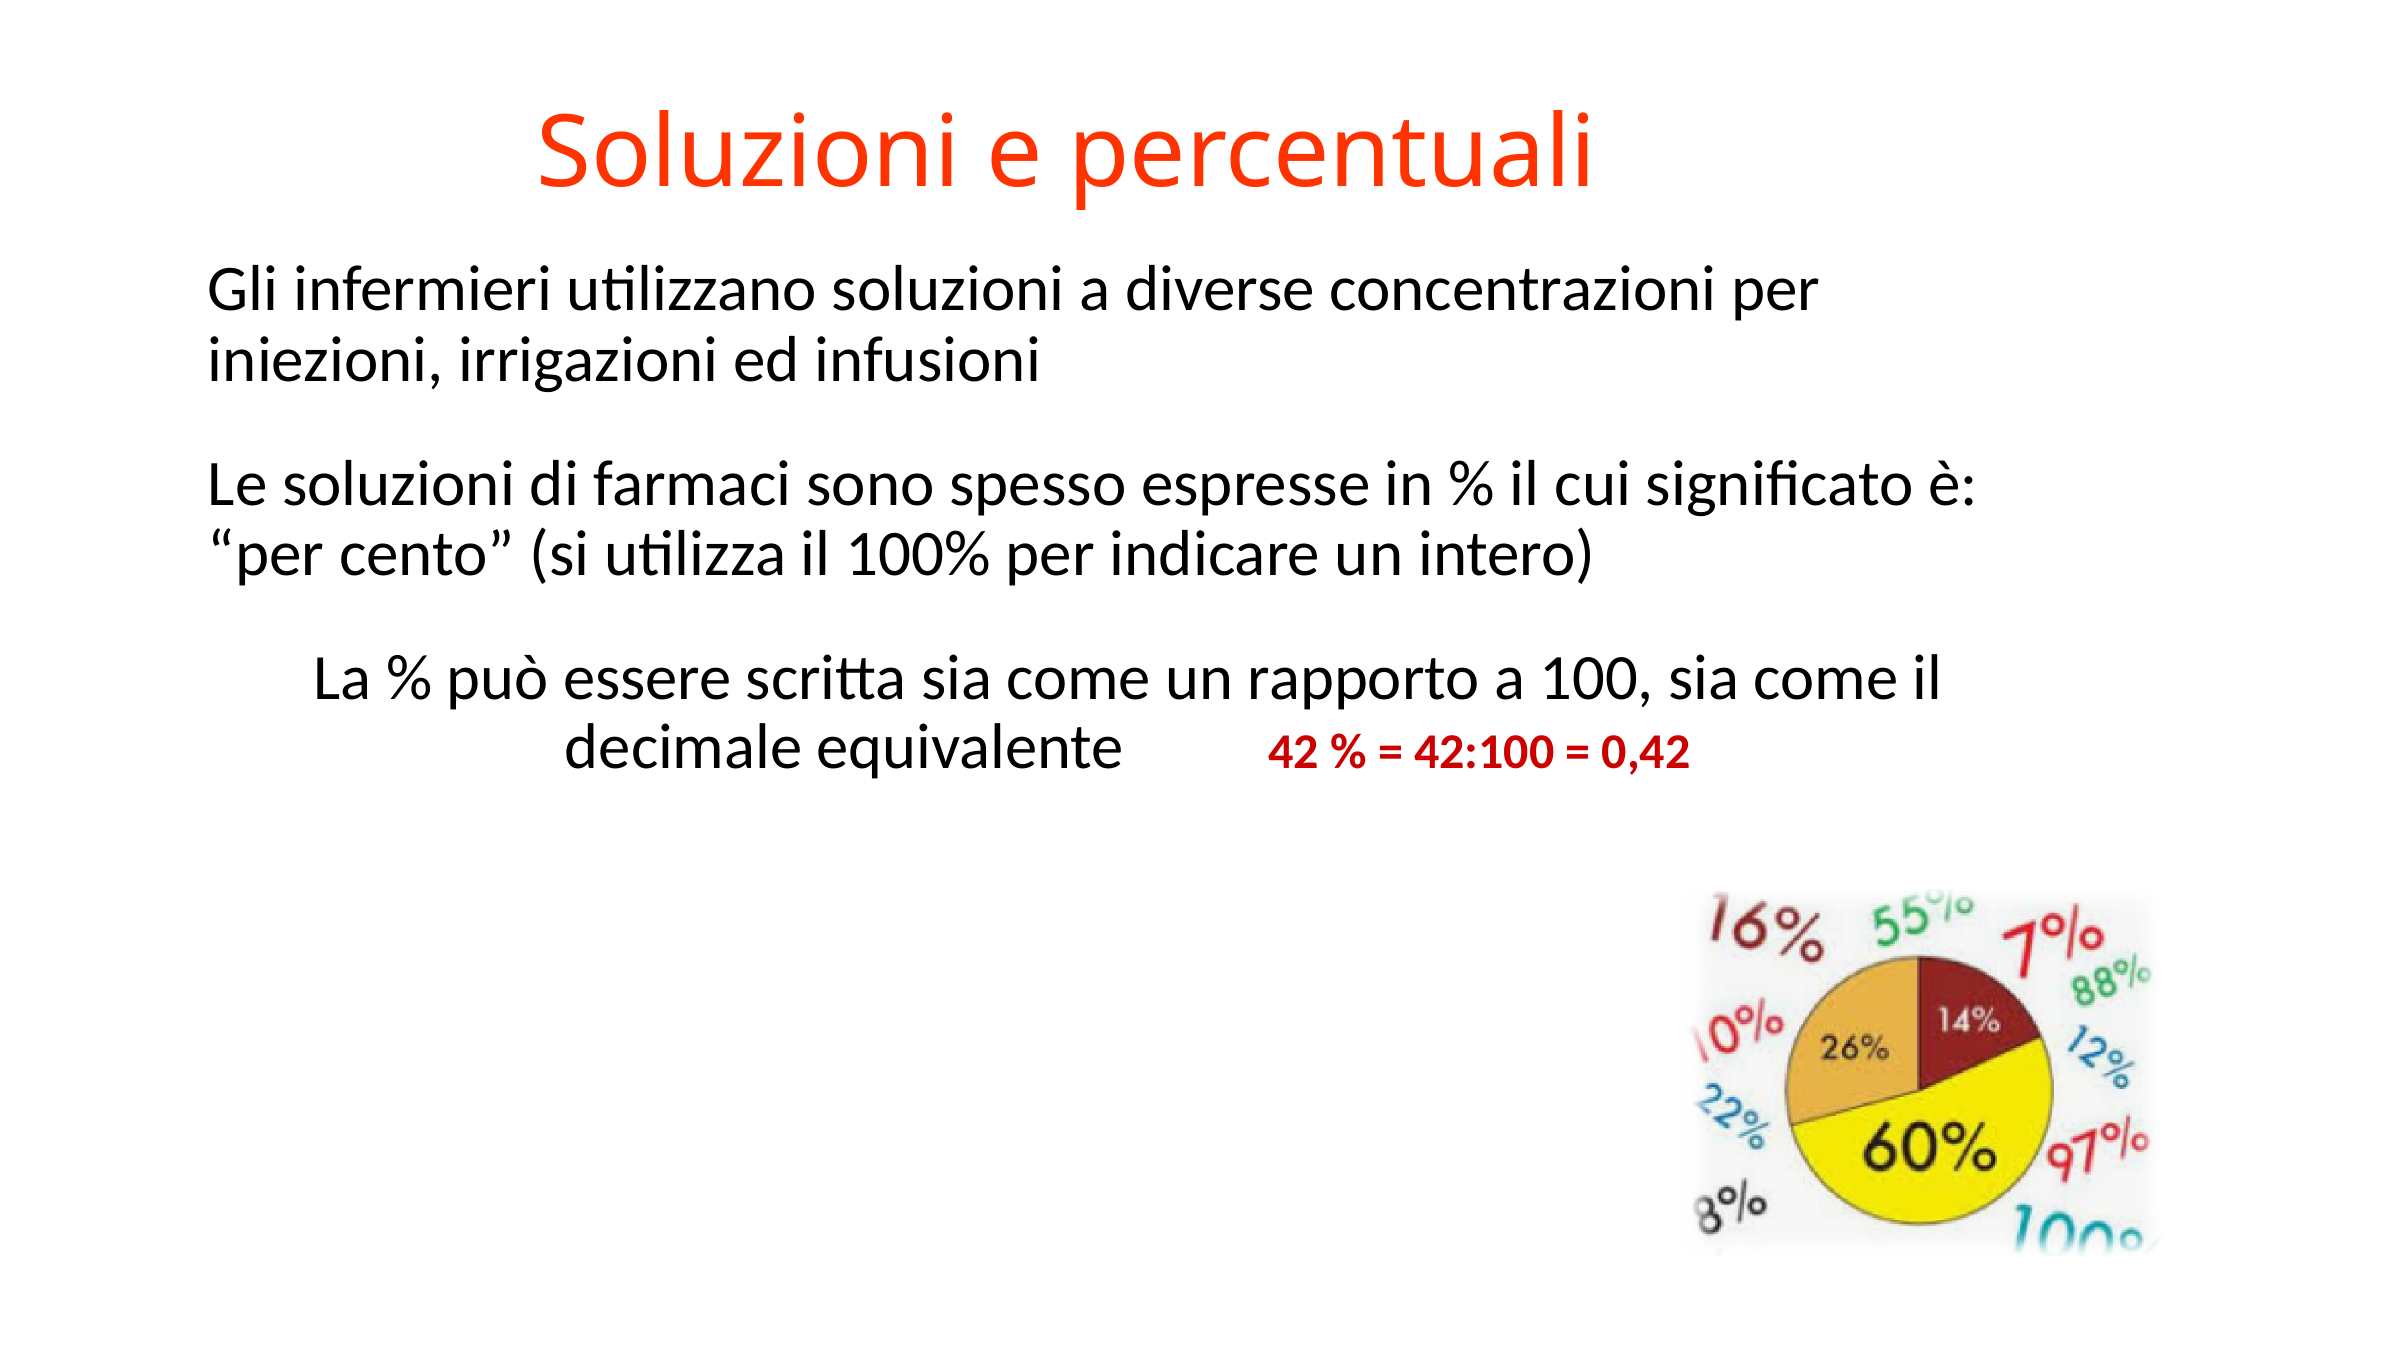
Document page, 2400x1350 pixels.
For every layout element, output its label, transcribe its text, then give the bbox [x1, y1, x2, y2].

picture [1684, 882, 2166, 1260]
text_box Gli infermieri utilizzano soluzioni a diverse concentrazioni per iniezioni, irrigazioni ed infusioni Le soluzioni di farmaci sono spesso espresse in % il cui significato è: “per cento” (si utilizza il 100% per indicare un intero) La % può essere scritta sia come un rapporto a 100, sia come il decimale equivalente 42 % = 42:100 = 0,42 [192, 207, 2063, 1308]
text_box Soluzioni e percentuali [193, 0, 1941, 207]
